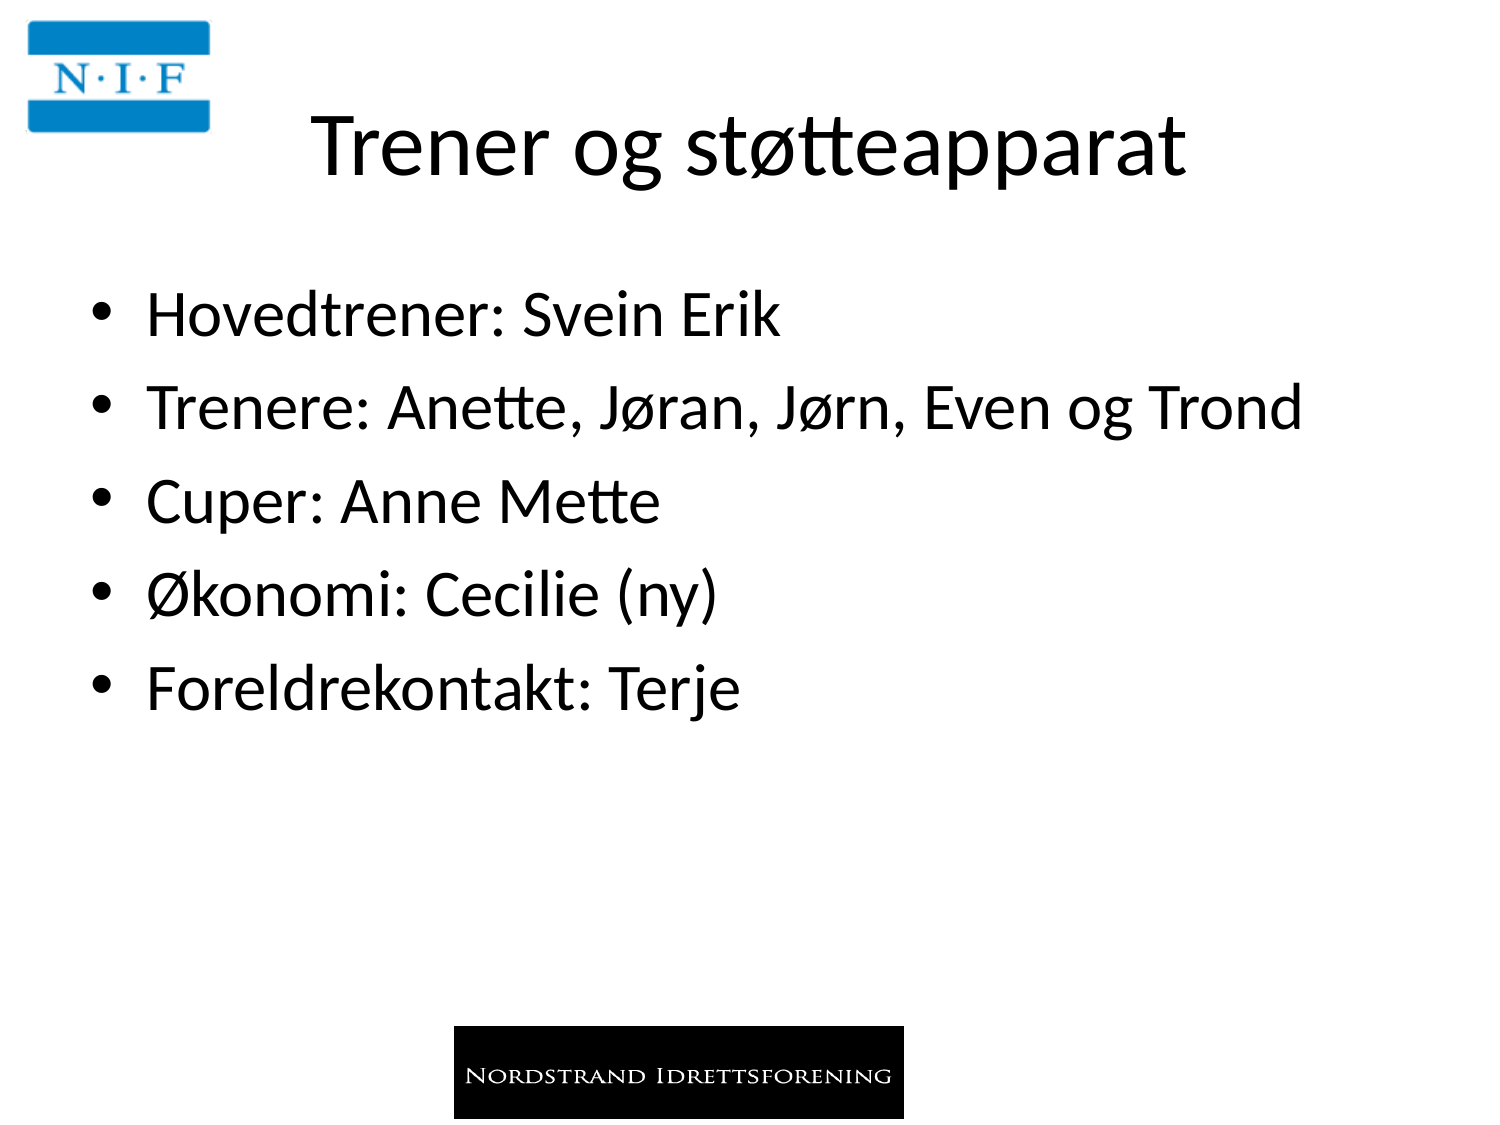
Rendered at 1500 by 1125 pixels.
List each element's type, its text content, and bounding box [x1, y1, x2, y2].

picture [24, 18, 215, 137]
list Hovedtrener: Svein Erik Trenere: Anette, Jøran, Jørn, Even og Trond Cuper: Anne Mette Økonomi: Cecilie (ny) Foreldrekontakt: Terje [75, 262, 1425, 1005]
picture [454, 1026, 904, 1119]
title Trener og støtteapparat [75, 45, 1425, 233]
